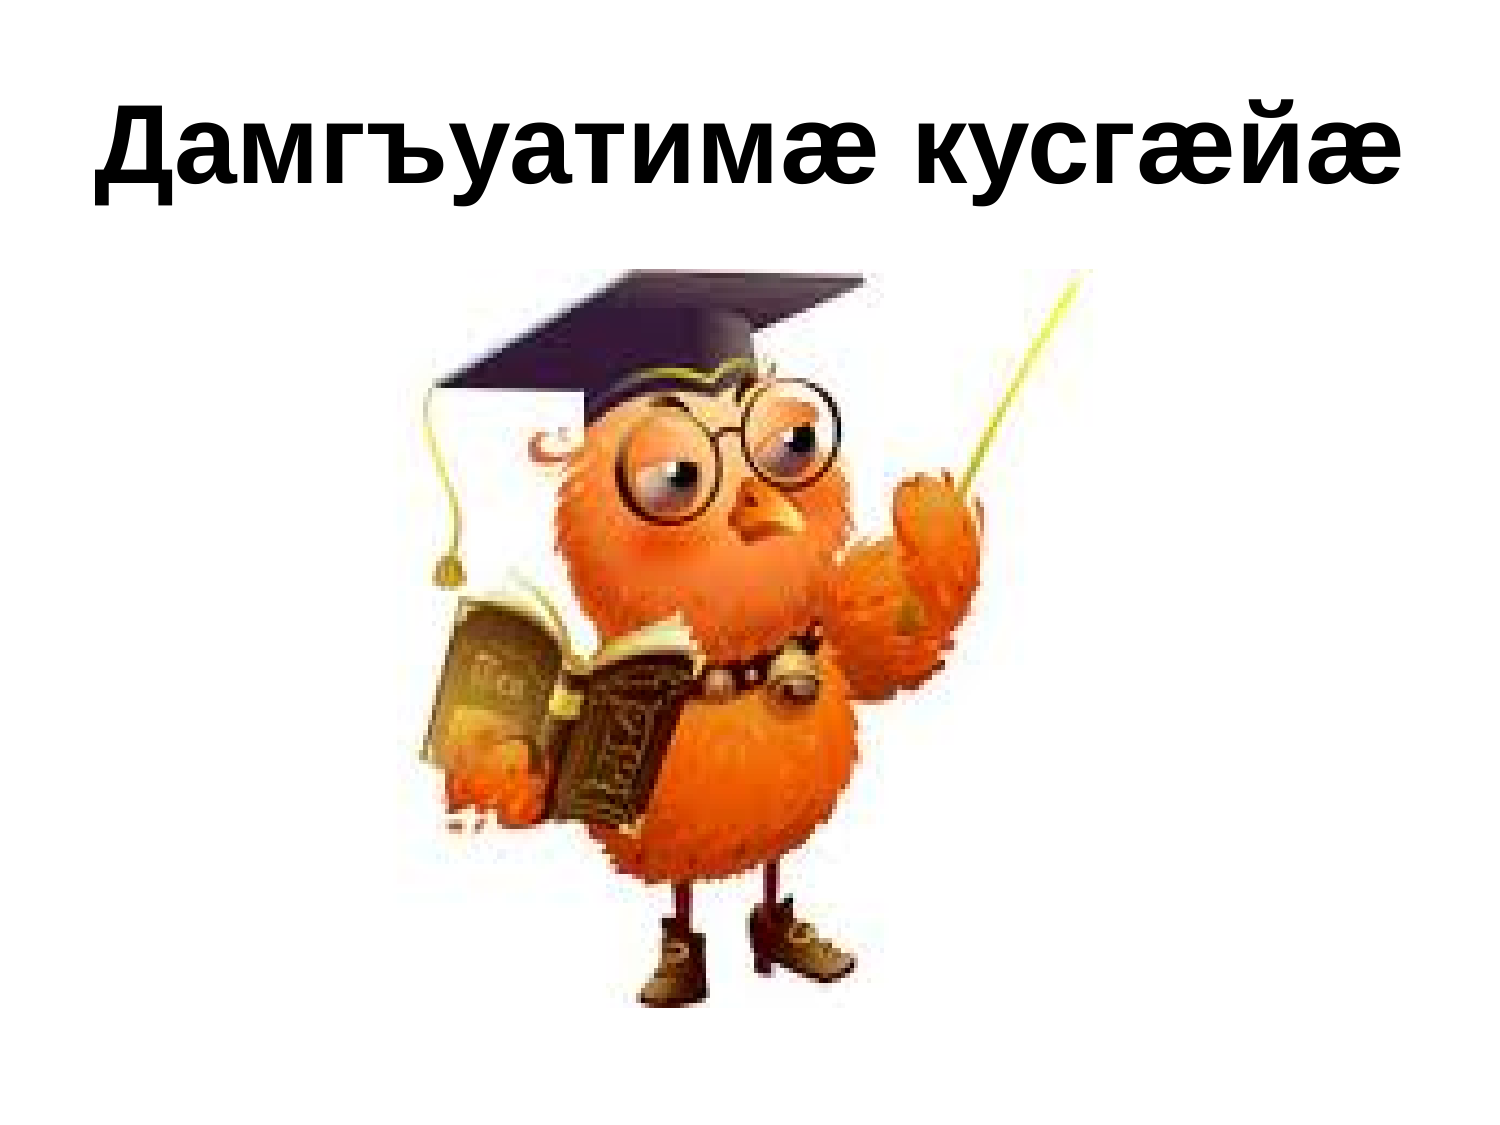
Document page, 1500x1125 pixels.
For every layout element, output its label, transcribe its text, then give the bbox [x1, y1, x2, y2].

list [327, 269, 1173, 1008]
title Дамгъуатимæ кусгæйæ [75, 45, 1425, 233]
